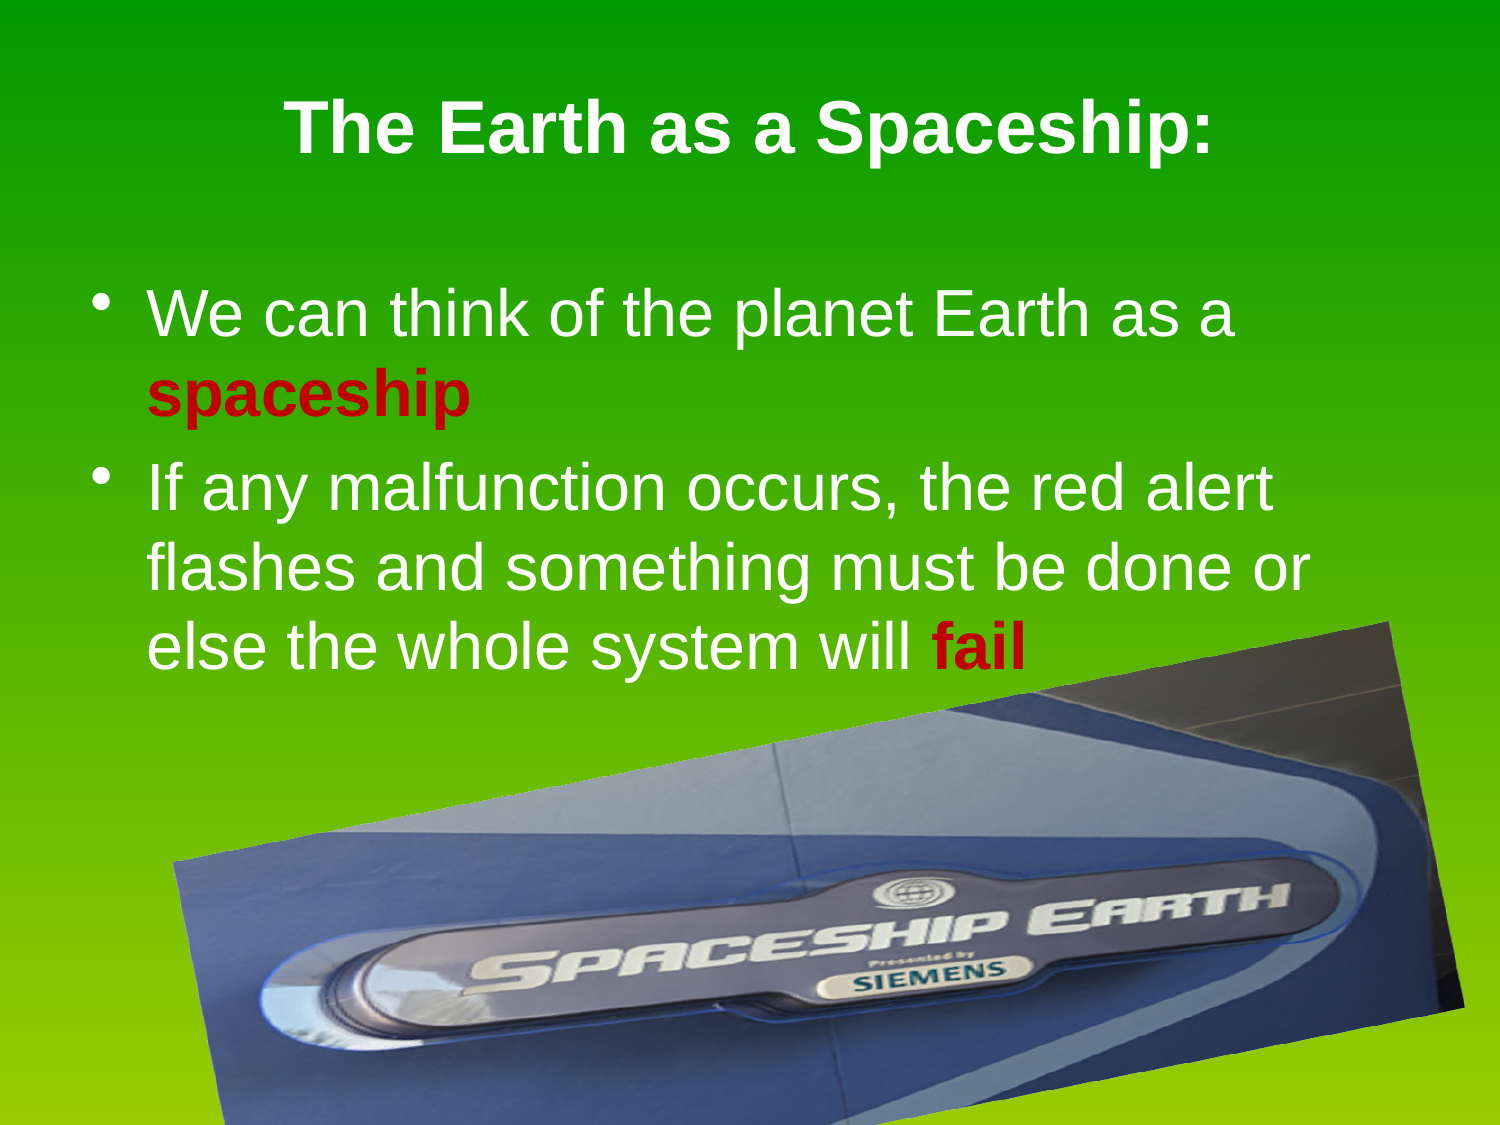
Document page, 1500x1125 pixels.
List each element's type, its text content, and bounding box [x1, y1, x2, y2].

list We can think of the planet Earth as a spaceship If any malfunction occurs, the red alert flashes and something must be done or else the whole system will fail [74, 262, 1426, 1006]
picture [173, 622, 1464, 1125]
title The Earth as a Spaceship: [74, 44, 1426, 233]
